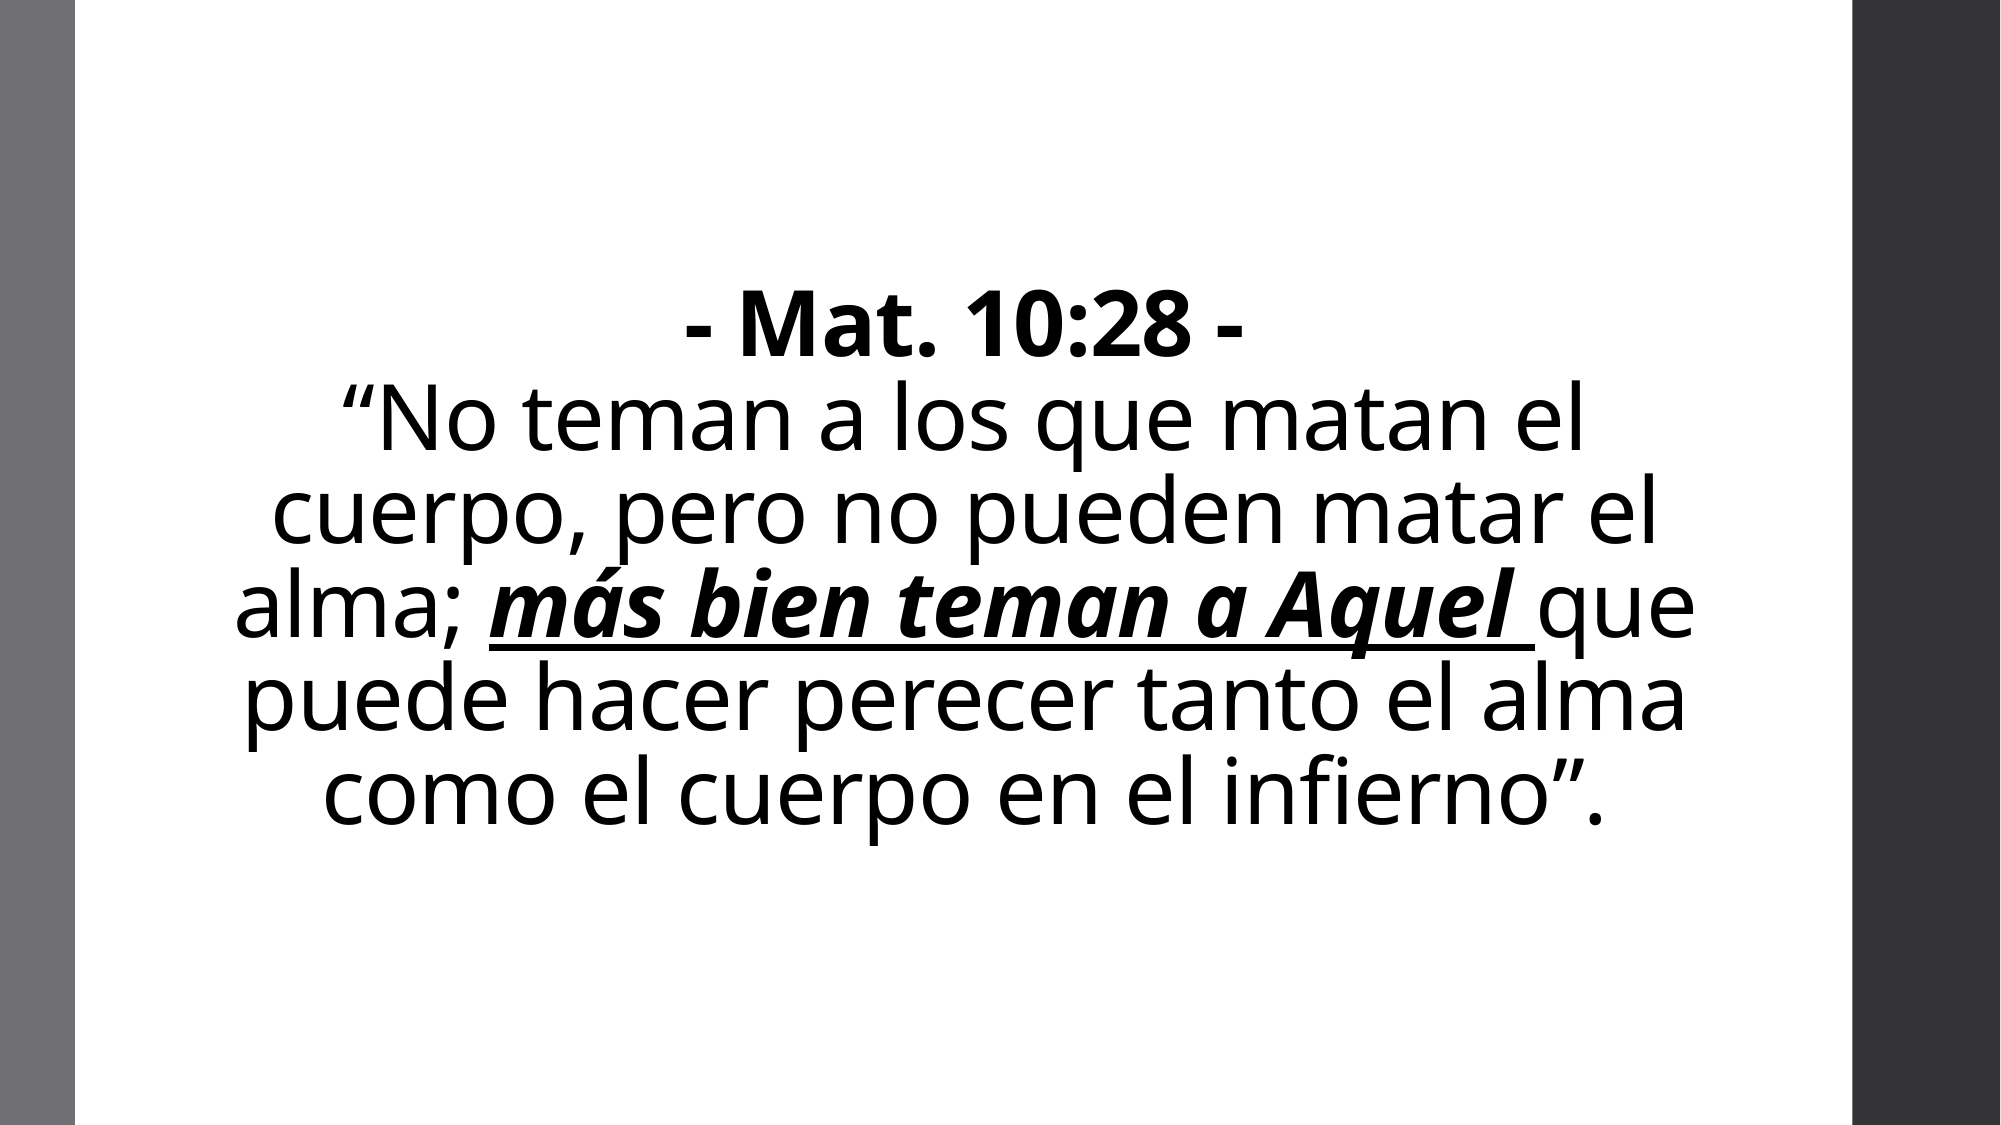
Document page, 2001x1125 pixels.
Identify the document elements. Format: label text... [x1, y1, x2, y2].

title - Mat. 10:28 - “No teman a los que matan el cuerpo, pero no pueden matar el alma; más bien teman a Aquel que puede hacer perecer tanto el alma como el cuerpo en el infierno”. [192, 231, 1738, 894]
